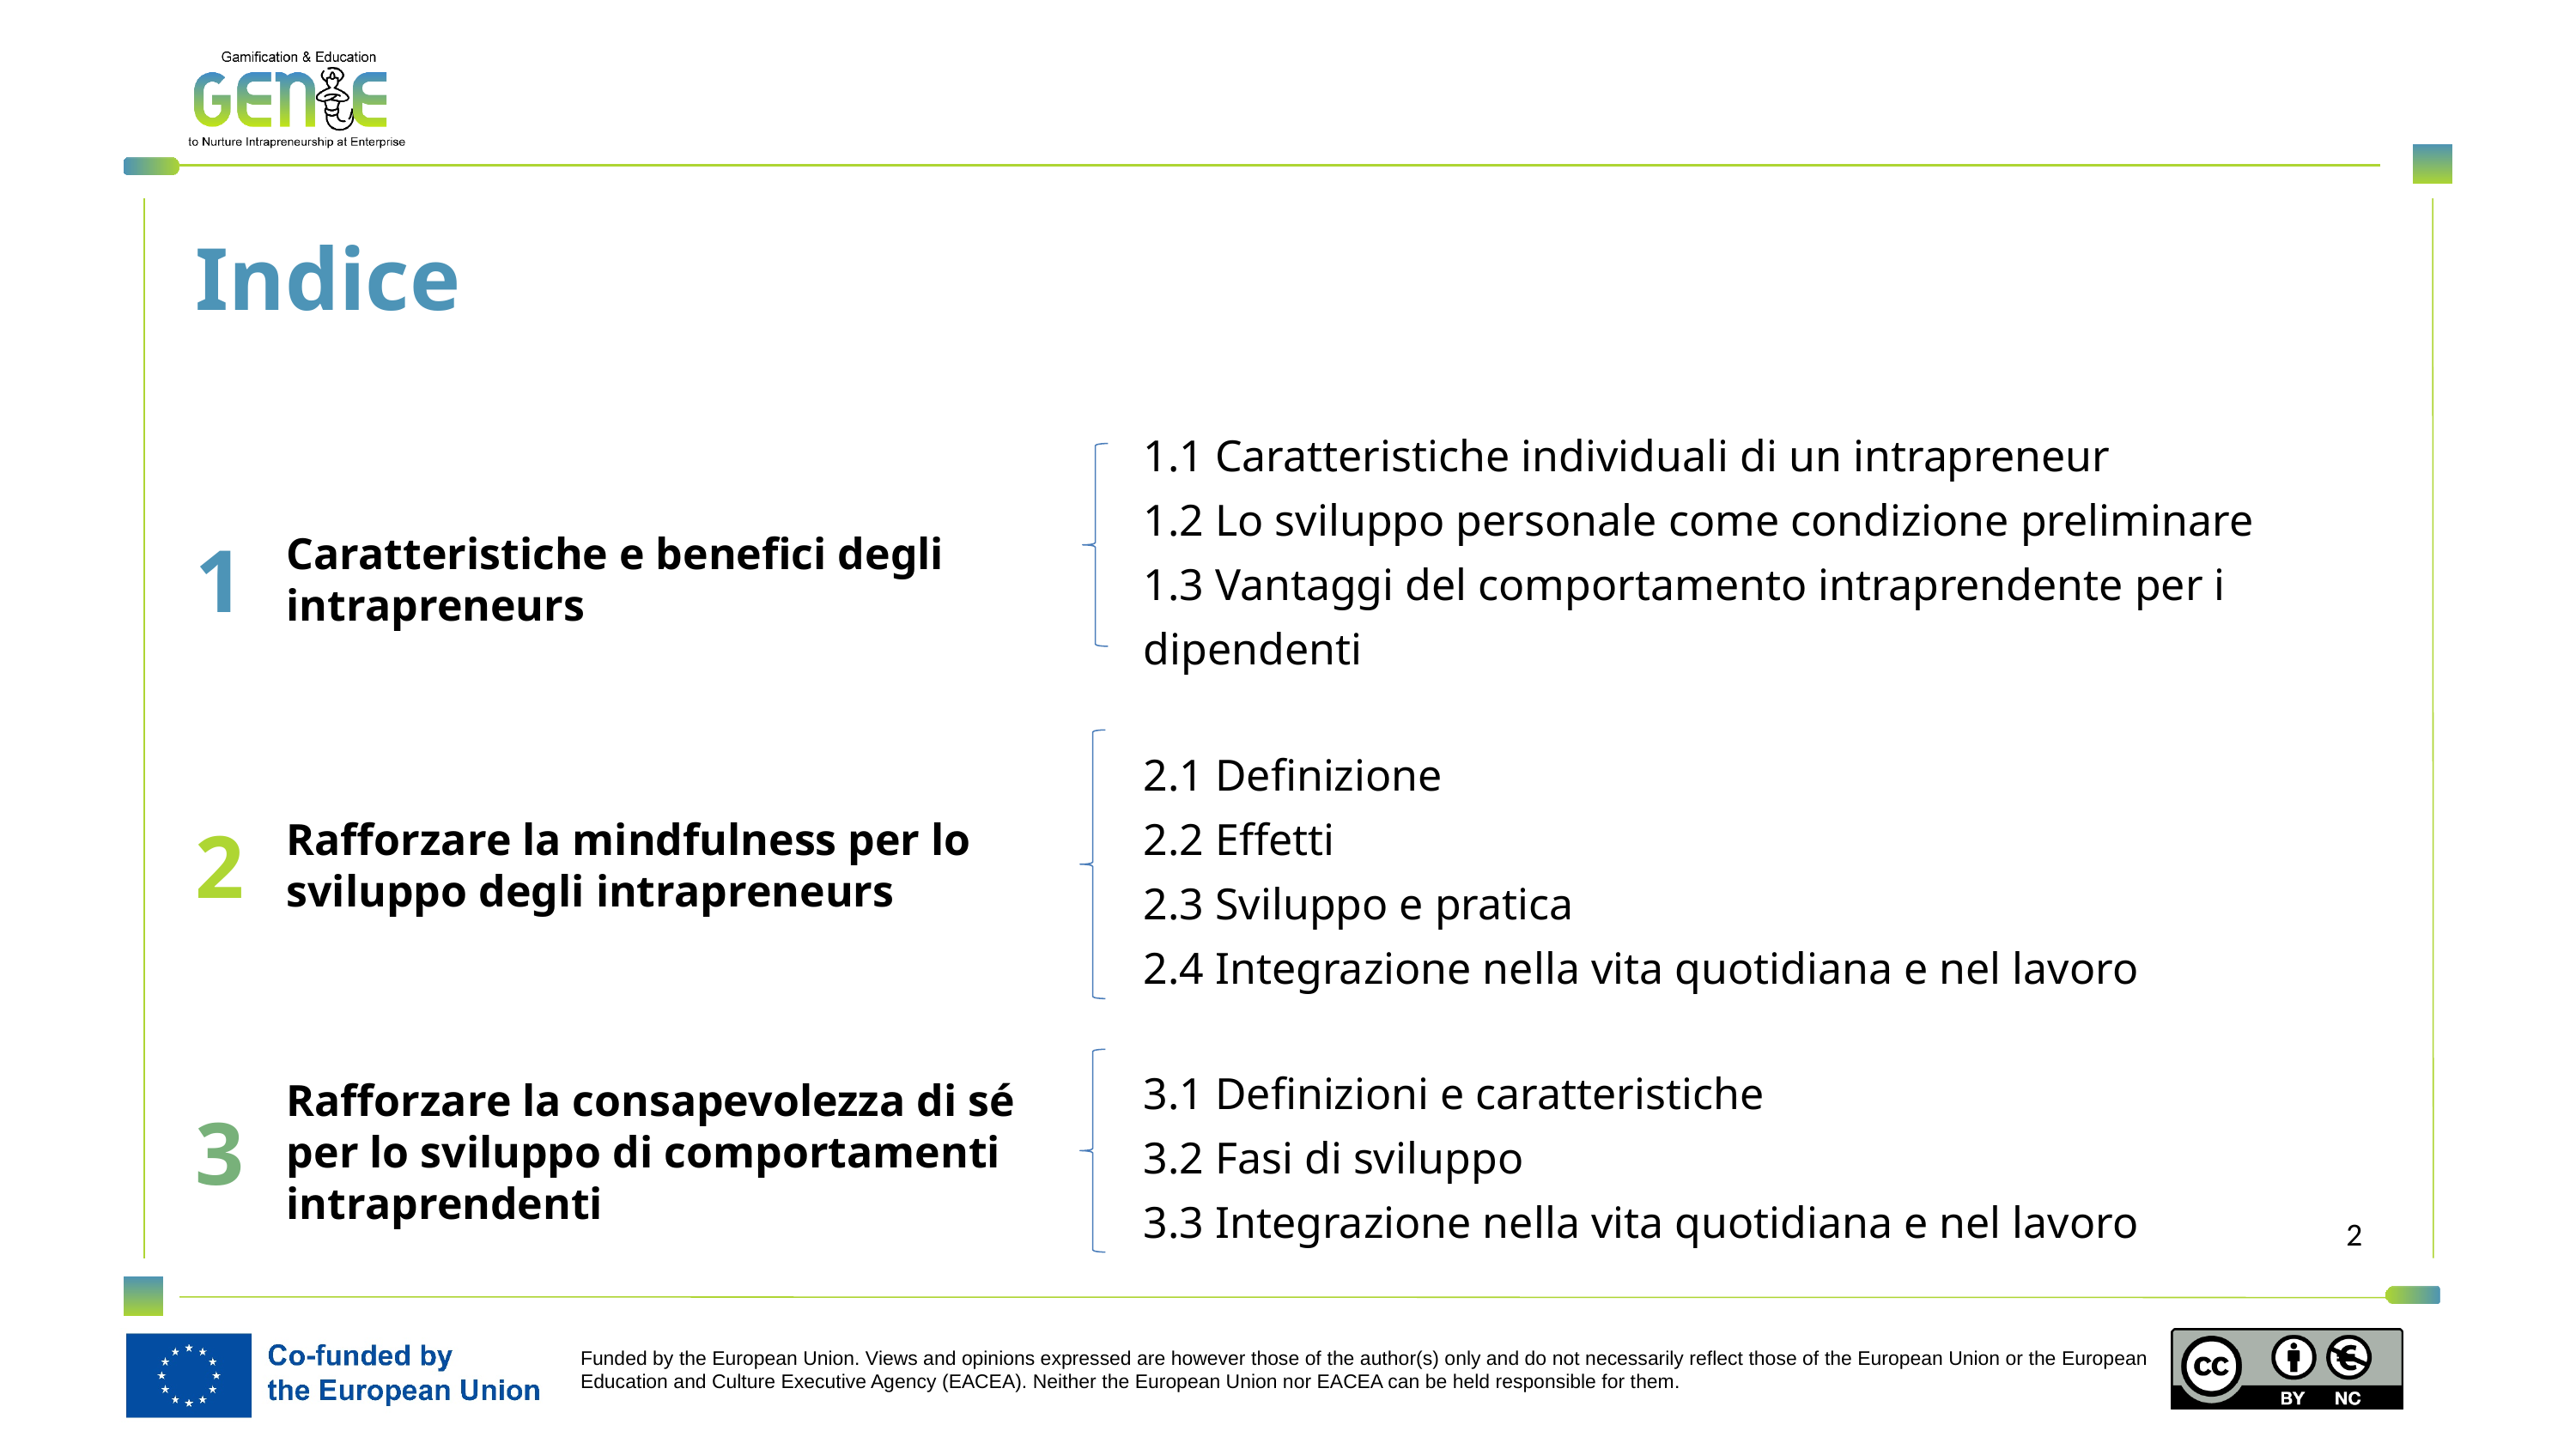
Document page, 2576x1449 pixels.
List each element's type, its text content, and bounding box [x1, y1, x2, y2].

picture [182, 45, 408, 151]
text_box Caratteristiche e benefici degli intrapreneurs [273, 476, 1060, 680]
text_box [1079, 1049, 1106, 1252]
text_box 1.1 Caratteristiche individuali di un intrapreneur 1.2 Lo sviluppo personale come condizione preliminare 1.3 Vantaggi del comportamento intraprendente per i dipendenti [1130, 410, 2348, 680]
picture [124, 157, 179, 175]
text_box Rafforzare la mindfulness per lo sviluppo degli intrapreneurs [273, 730, 1060, 999]
picture [2413, 144, 2452, 184]
text_box 2.1 Definizione 2.2 Effetti 2.3 Sviluppo e pratica 2.4 Integrazione nella vita quotidiana e nel lavoro [1130, 730, 2348, 999]
text_box [1079, 730, 1106, 999]
text_box 3 [182, 1049, 273, 1252]
text_box Indice [182, 217, 656, 336]
picture [111, 1328, 562, 1423]
picture [2385, 1286, 2440, 1304]
text_box 3.1 Definizioni e caratteristiche 3.2 Fasi di sviluppo 3.3 Integrazione nella vita quotidiana e nel lavoro [1130, 1049, 2348, 1252]
text_box 2 [182, 730, 273, 999]
text_box [1082, 443, 1109, 646]
text_box Rafforzare la consapevolezza di sé per lo sviluppo di comportamenti intraprendenti [273, 1049, 1060, 1252]
picture [2171, 1328, 2403, 1410]
text_box 1 [182, 476, 273, 680]
picture [124, 1276, 163, 1316]
